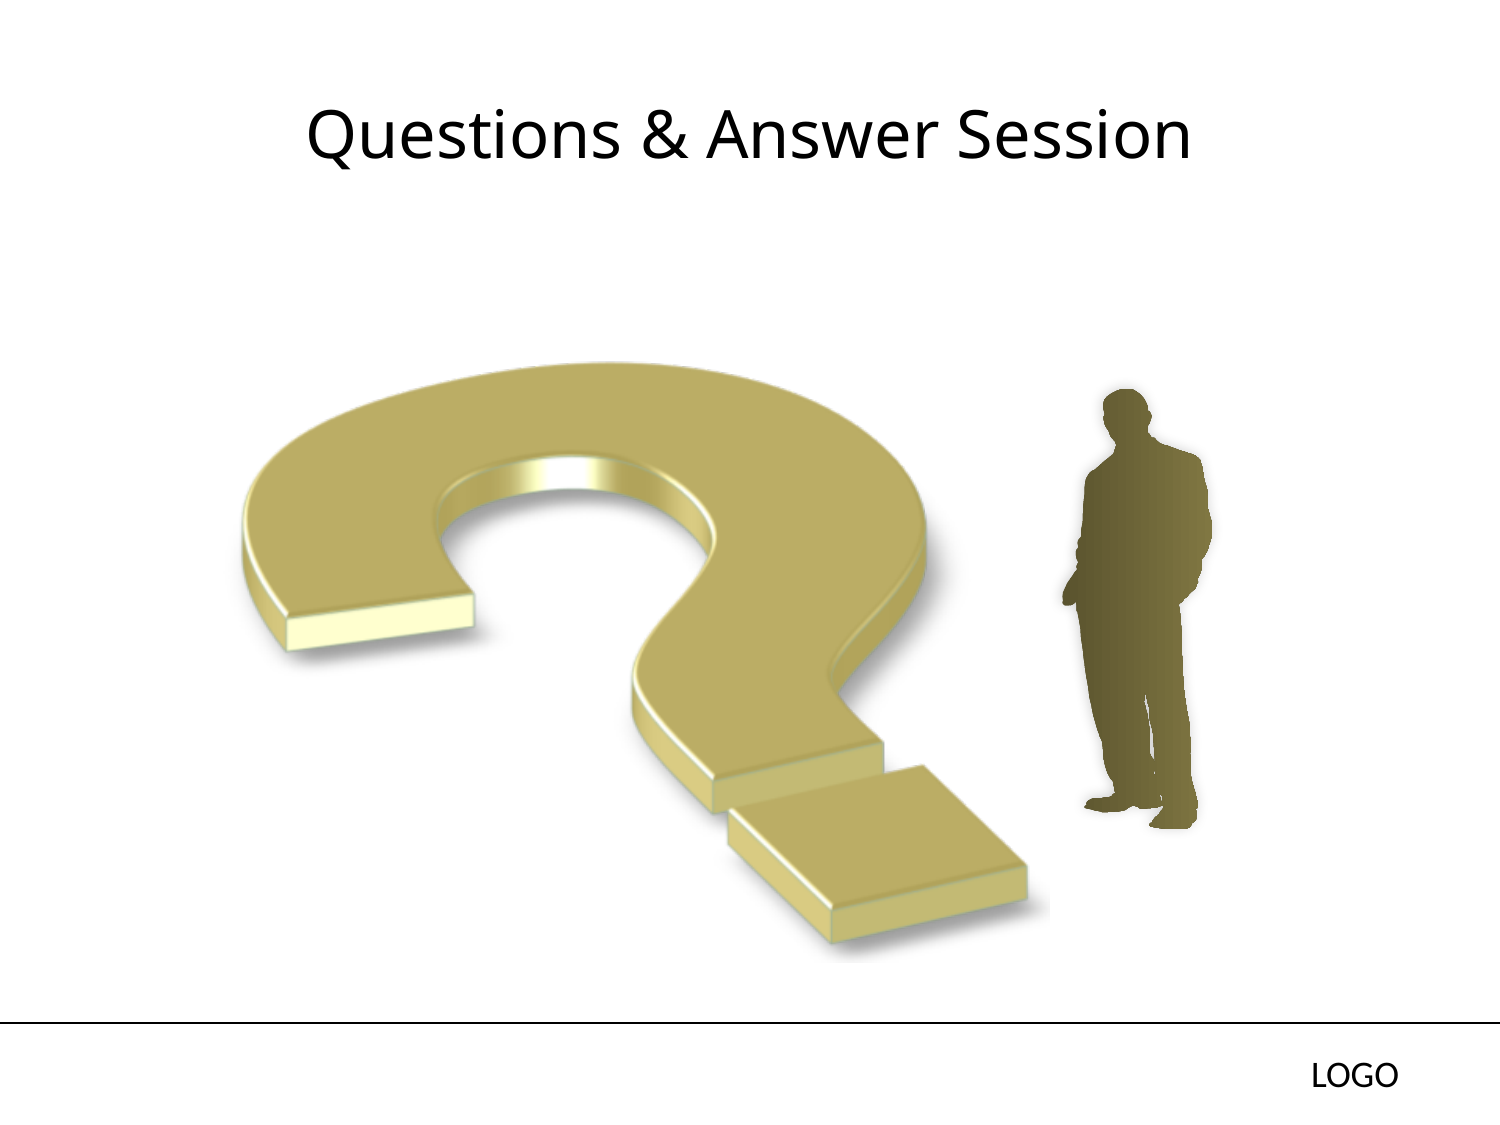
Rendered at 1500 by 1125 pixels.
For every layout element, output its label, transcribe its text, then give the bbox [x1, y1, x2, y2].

text_box [1062, 388, 1213, 830]
picture [212, 337, 1051, 963]
title Questions & Answer Session [75, 45, 1425, 219]
